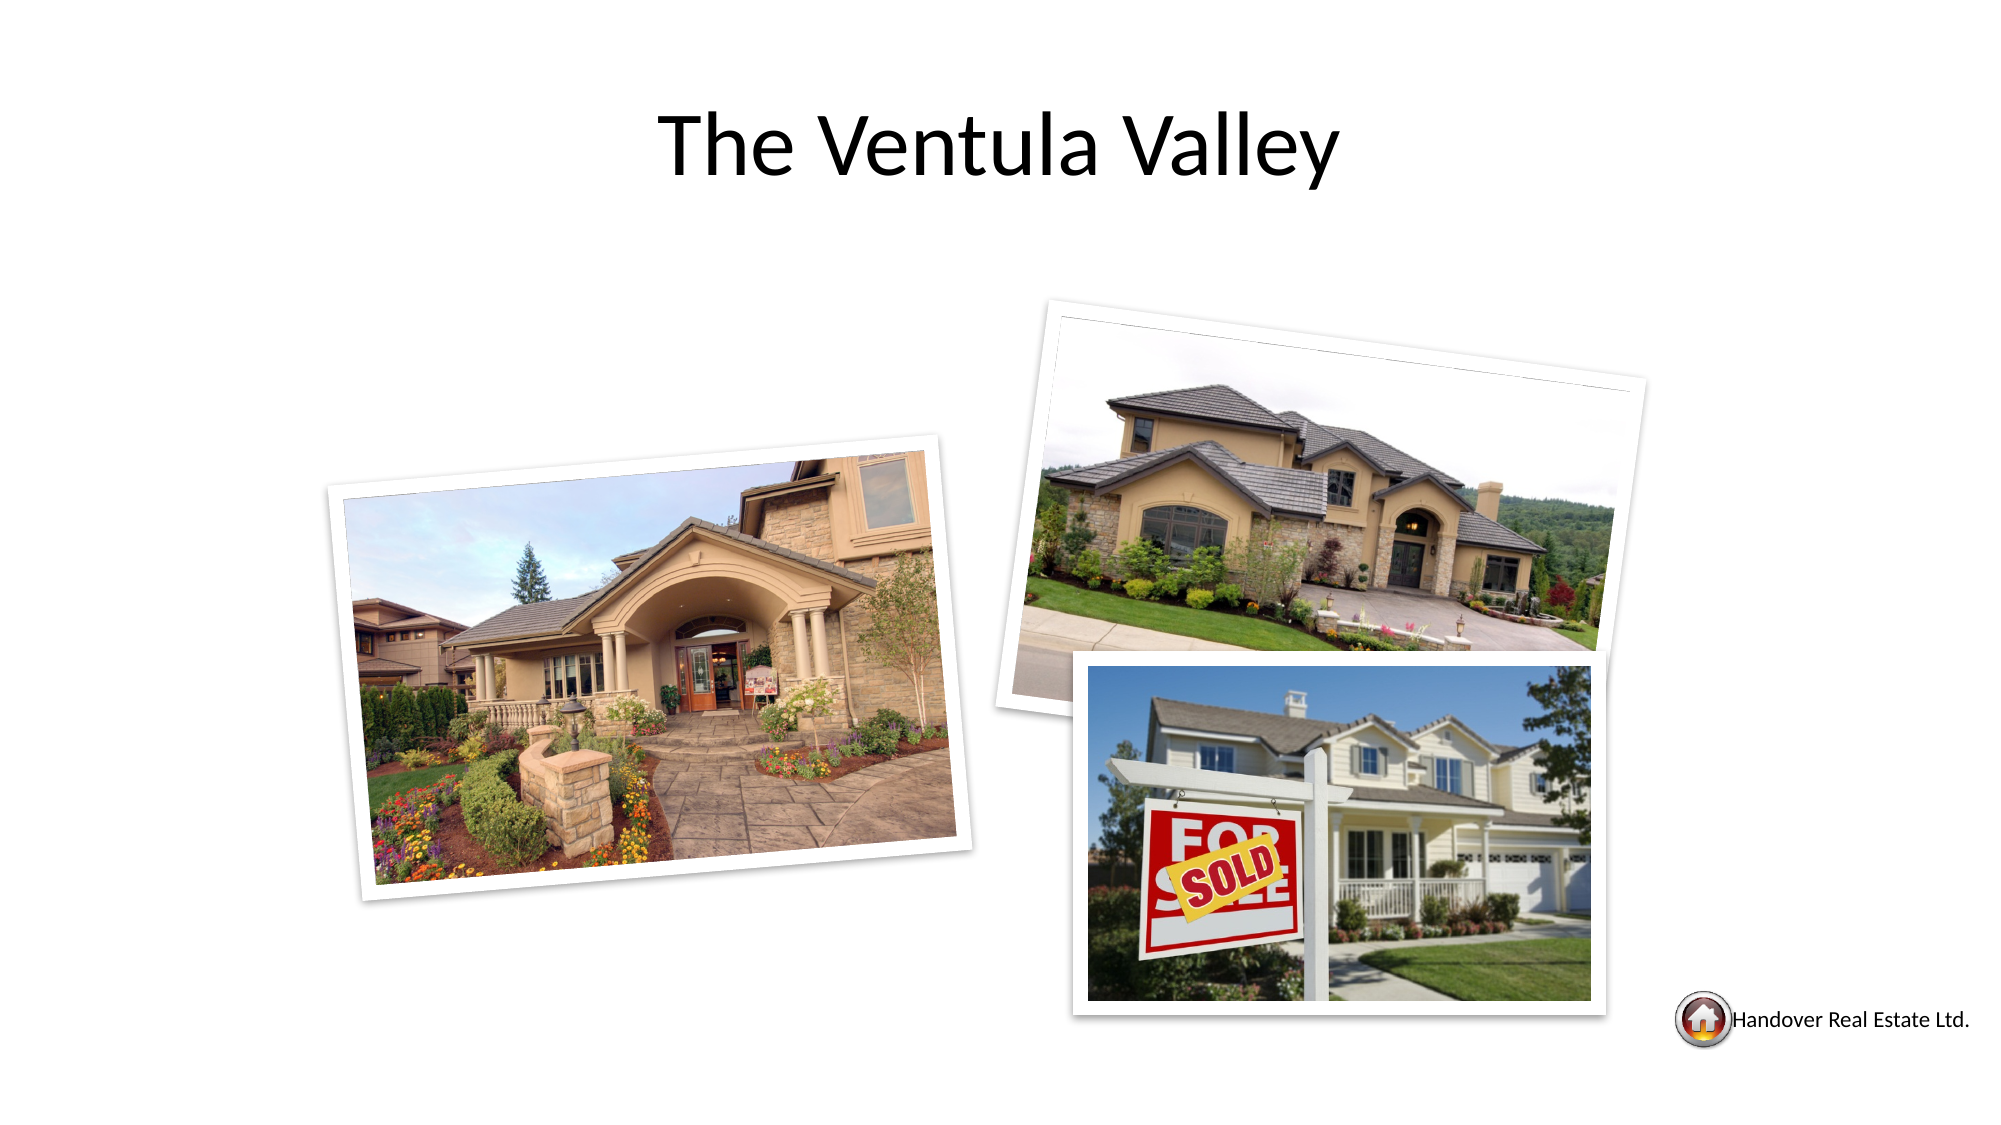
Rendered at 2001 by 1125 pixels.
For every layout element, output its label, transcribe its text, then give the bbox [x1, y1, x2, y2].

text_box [1671, 987, 1993, 1051]
picture [1013, 317, 1629, 1002]
picture [345, 451, 956, 885]
title The Ventula Valley [99, 45, 1900, 233]
